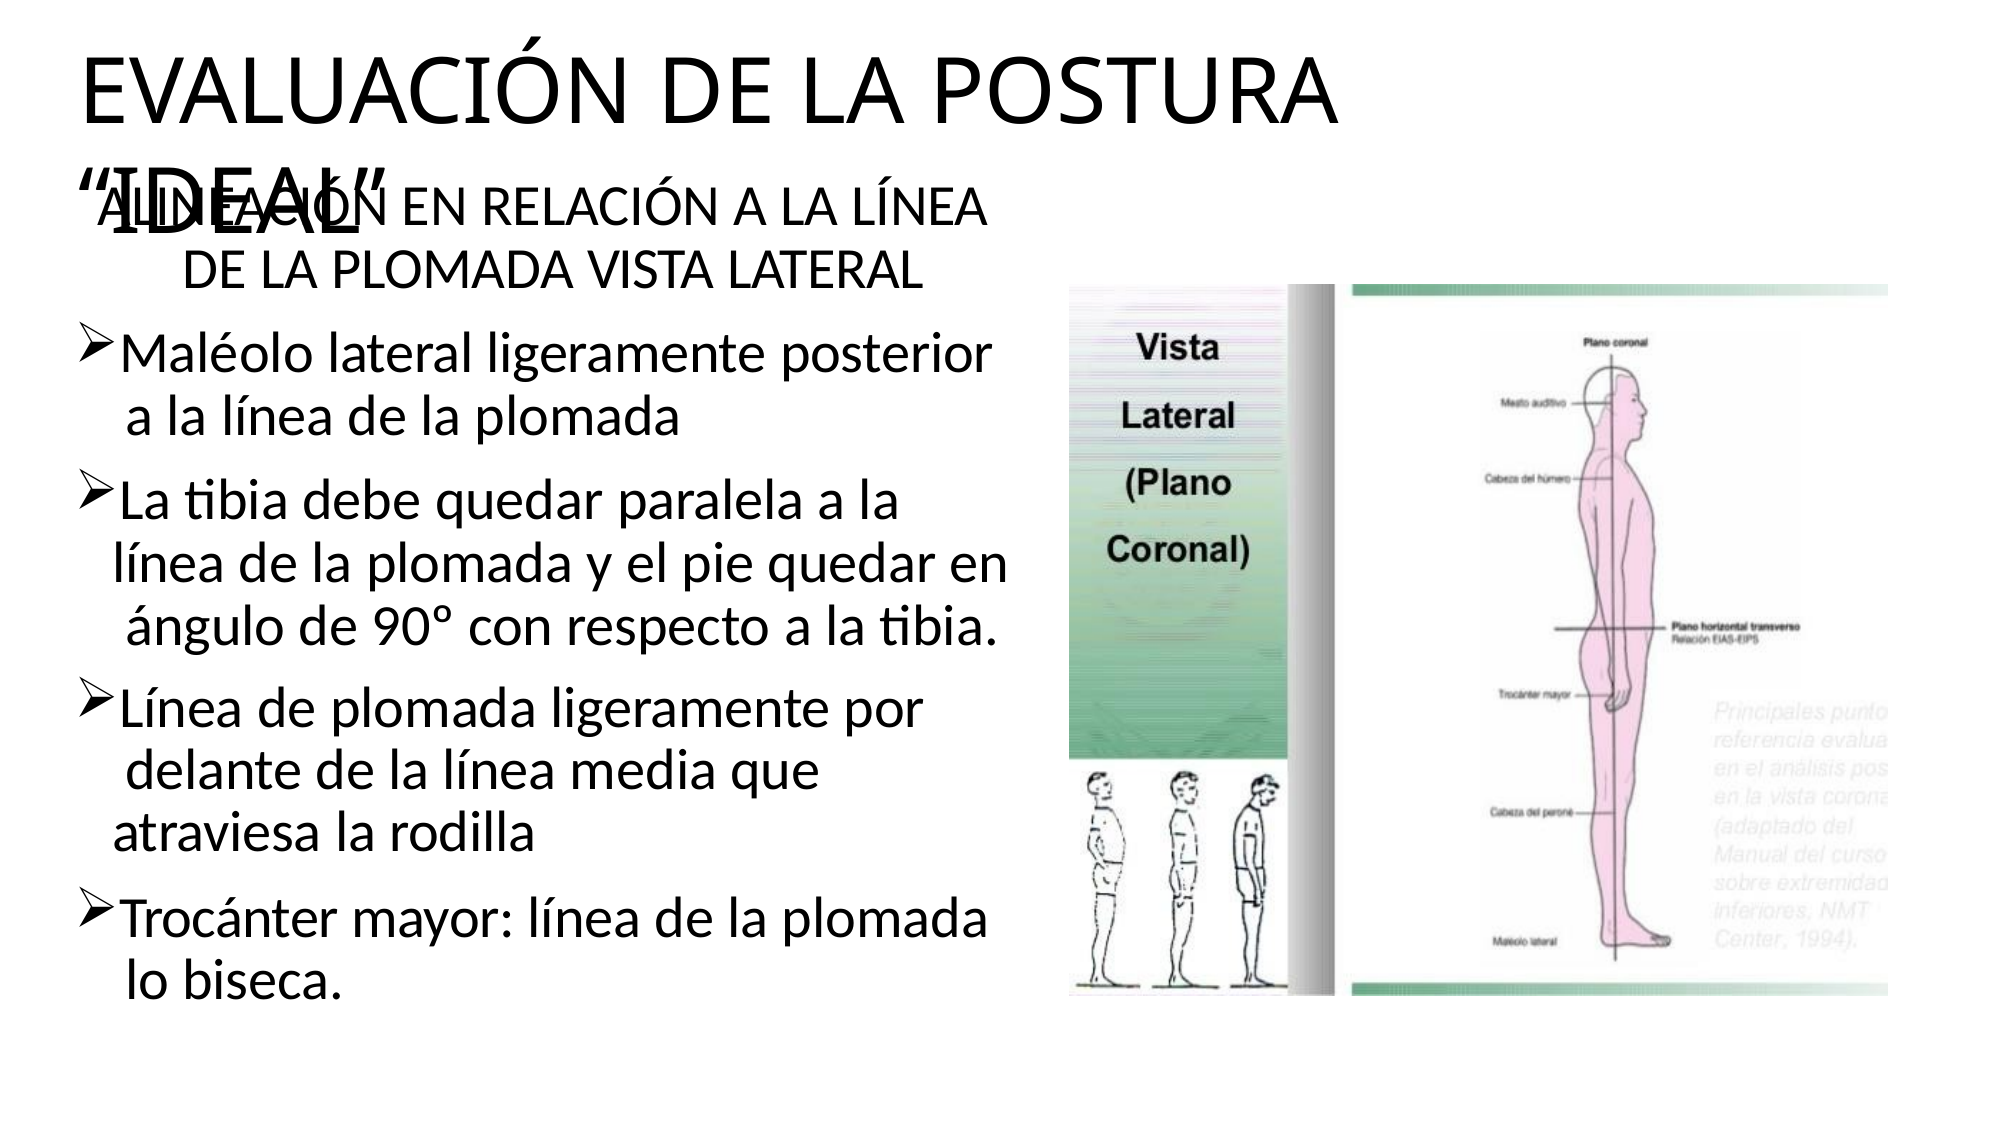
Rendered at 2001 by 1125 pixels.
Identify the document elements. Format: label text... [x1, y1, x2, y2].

title EVALUACIÓN DE LA POSTURA “IDEAL” [76, 29, 1464, 252]
picture [1069, 283, 1889, 996]
text_box ALINEACIÓN EN RELACIÓN A LA LÍNEA DE LA PLOMADA VISTA LATERAL Maléolo lateral ligeramente posterior a la línea de la plomada La tibia debe quedar paralela a la línea de la plomada y el pie quedar en ángulo de 90º con respecto a la tibia. Línea de plomada ligeramente por delante de la línea media que atraviesa la rodilla Trocánter mayor: línea de la plomada lo biseca. [72, 164, 1014, 1012]
